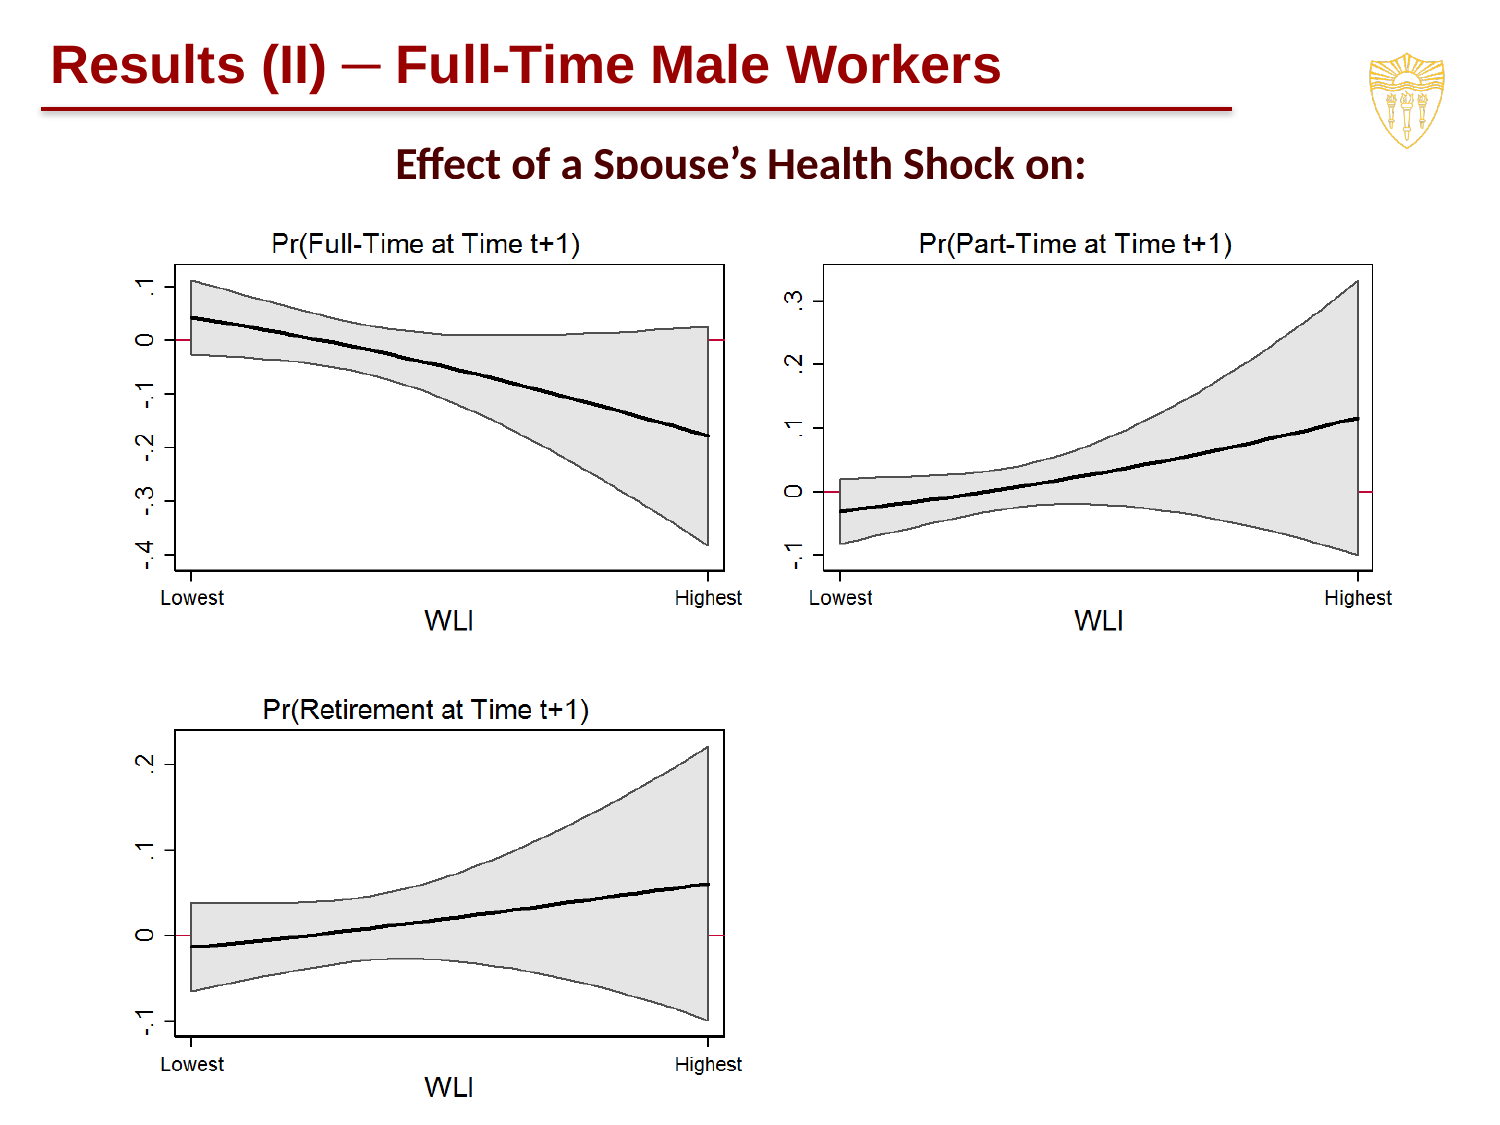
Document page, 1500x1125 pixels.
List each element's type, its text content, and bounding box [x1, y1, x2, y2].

picture [79, 179, 1421, 1125]
text_box Effect of a Spouse’s Health Shock on: [35, 126, 1447, 197]
text_box Results (II) ─ Full-Time Male Workers [35, 7, 1086, 117]
